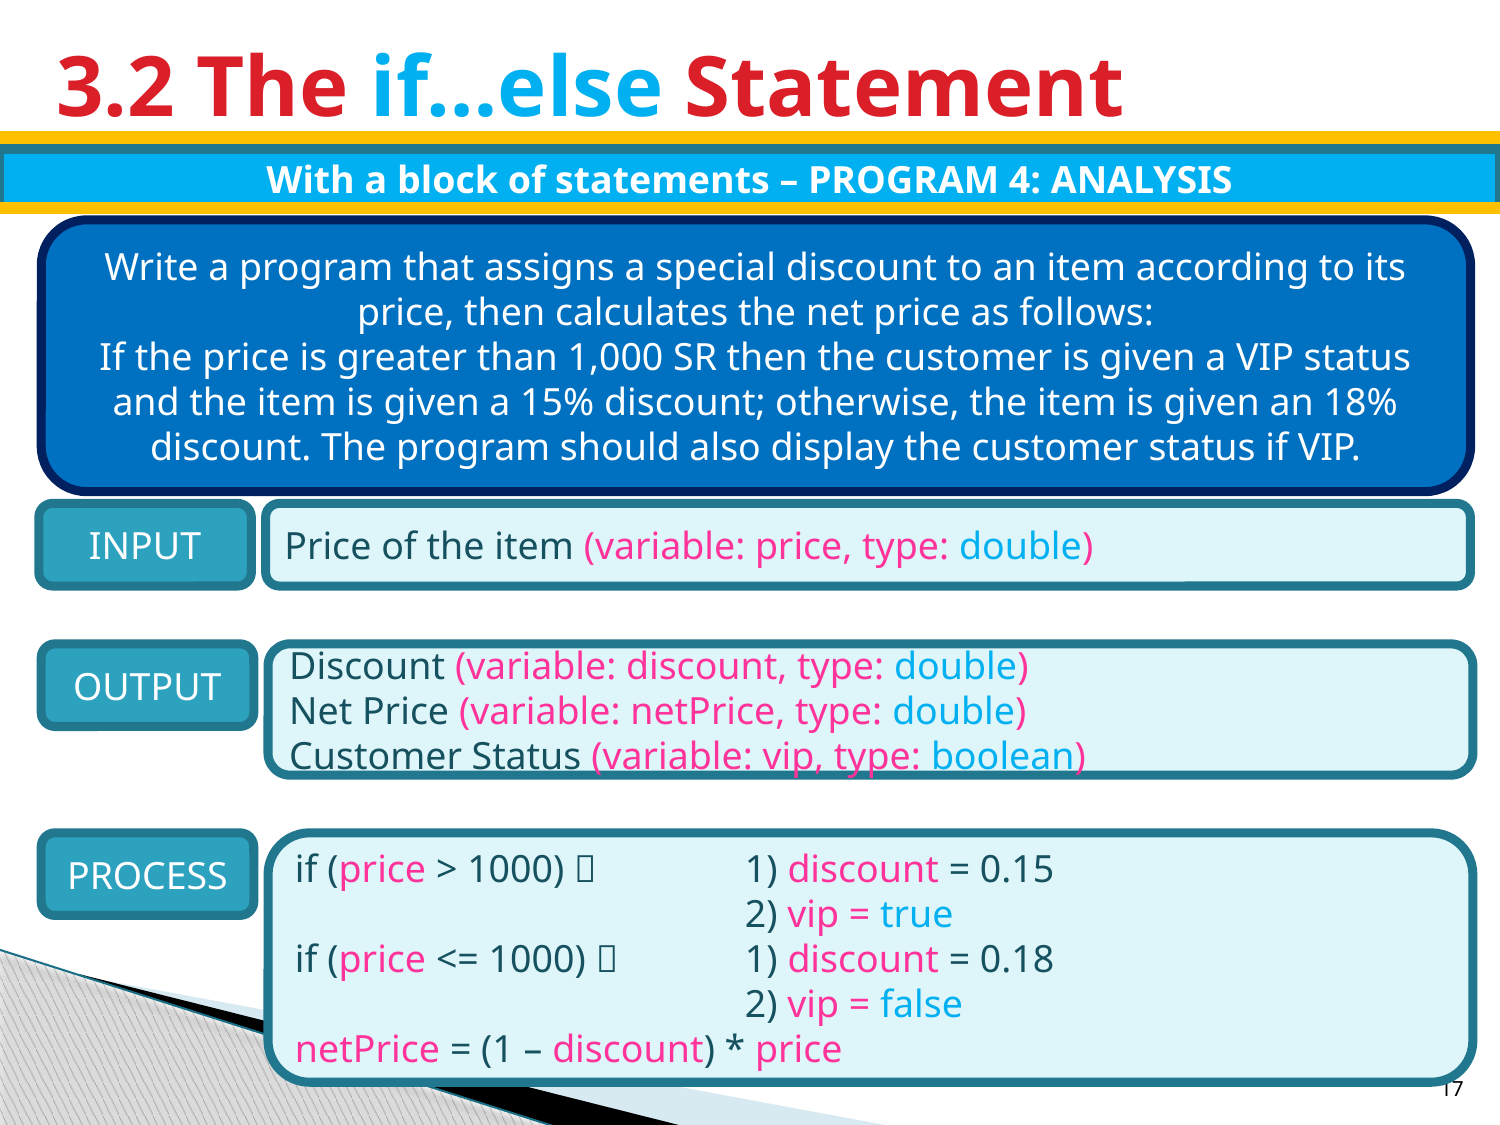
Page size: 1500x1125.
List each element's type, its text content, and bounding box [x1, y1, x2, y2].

text_box PROCESS [36, 828, 259, 920]
text_box INPUT [34, 498, 256, 591]
text_box OUTPUT [36, 639, 259, 732]
text_box Discount (variable: discount, type: double) Net Price (variable: netPrice, type: double) Customer Status (variable: vip, type: boolean) [263, 639, 1478, 780]
text_box Write a program that assigns a special discount to an item according to its price, then calculates the net price as follows: If the price is greater than 1,000 SR then the customer is given a VIP status and the item is given a 15% discount; otherwise, the item is given an 18% discount. The program should also display the customer status if VIP. [36, 219, 1476, 497]
title 3.2 The if…else Statement [41, 19, 1379, 131]
slide_number 17 [1418, 1051, 1479, 1112]
text_box Price of the item (variable: price, type: double) [261, 498, 1475, 591]
text_box With a block of statements – PROGRAM 4: ANALYSIS [0, 145, 1500, 202]
text_box if (price > 1000)  1) discount = 0.15 2) vip = true if (price <= 1000)  1) discount = 0.18 2) vip = false netPrice = (1 – discount) * price [263, 828, 1478, 1087]
